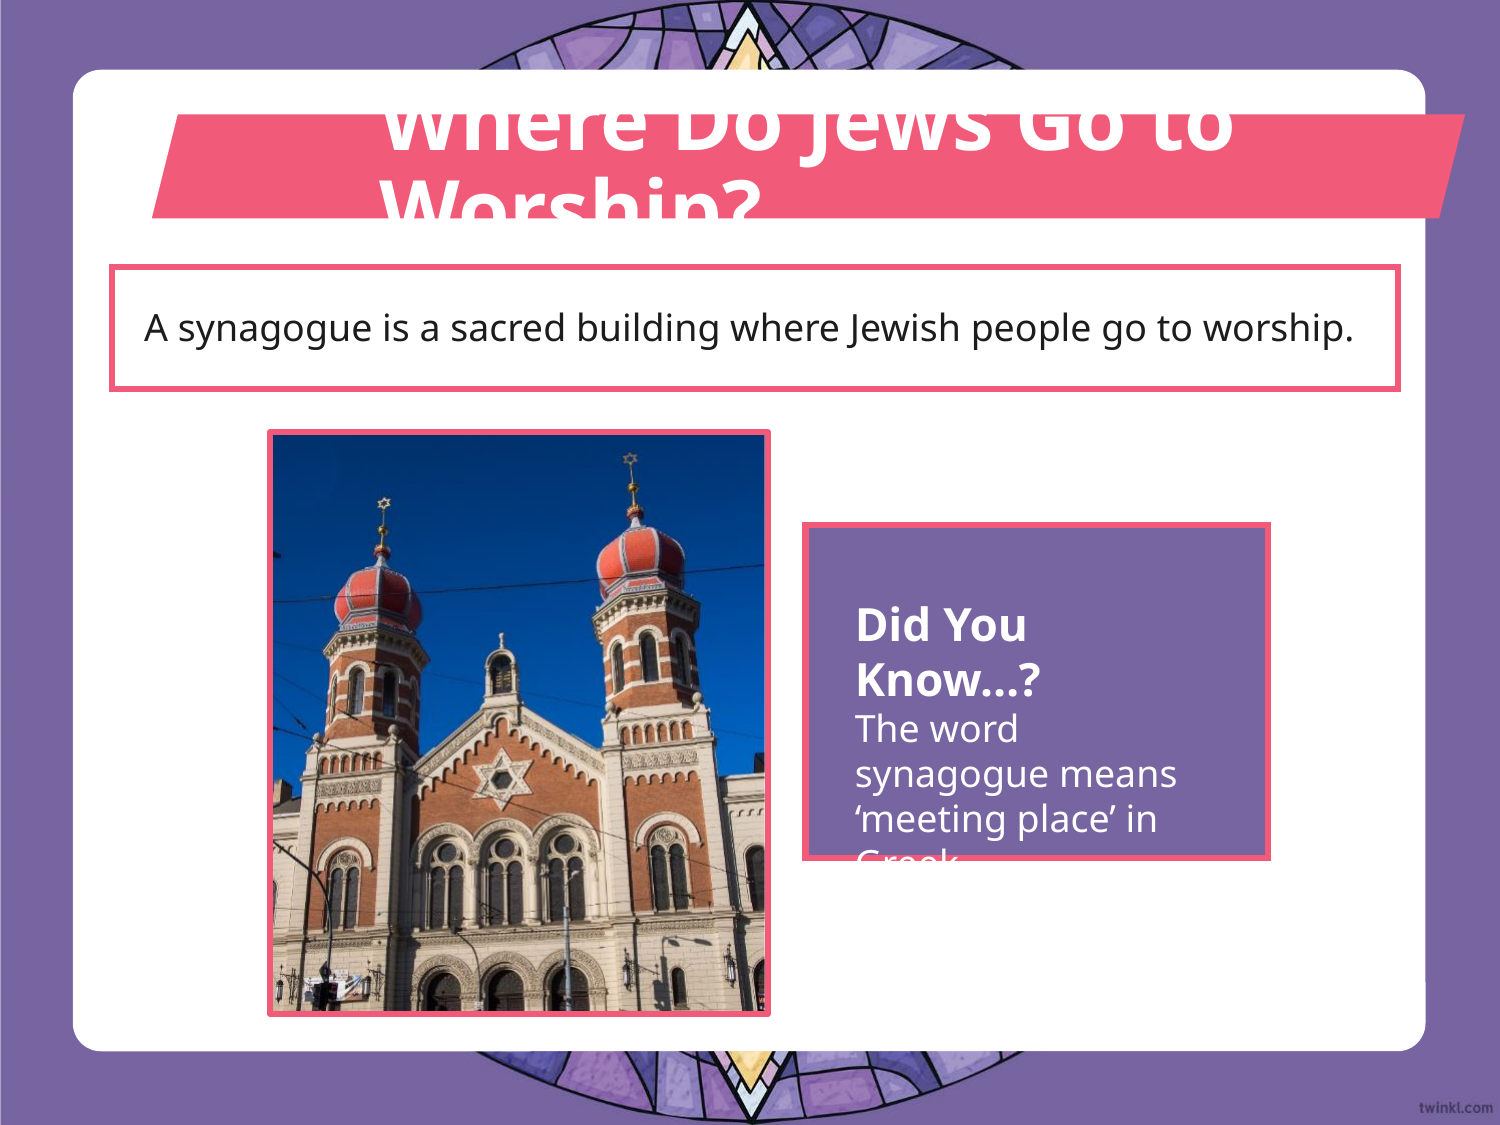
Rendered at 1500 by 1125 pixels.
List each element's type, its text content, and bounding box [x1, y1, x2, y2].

text_box Where Do Jews Go to Worship? [134, 86, 1483, 250]
picture [0, 0, 1500, 1125]
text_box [80, 267, 1429, 390]
text_box [805, 524, 1269, 859]
text_box Did You Know…? The word synagogue means ‘meeting place’ in Greek. [840, 587, 1234, 893]
